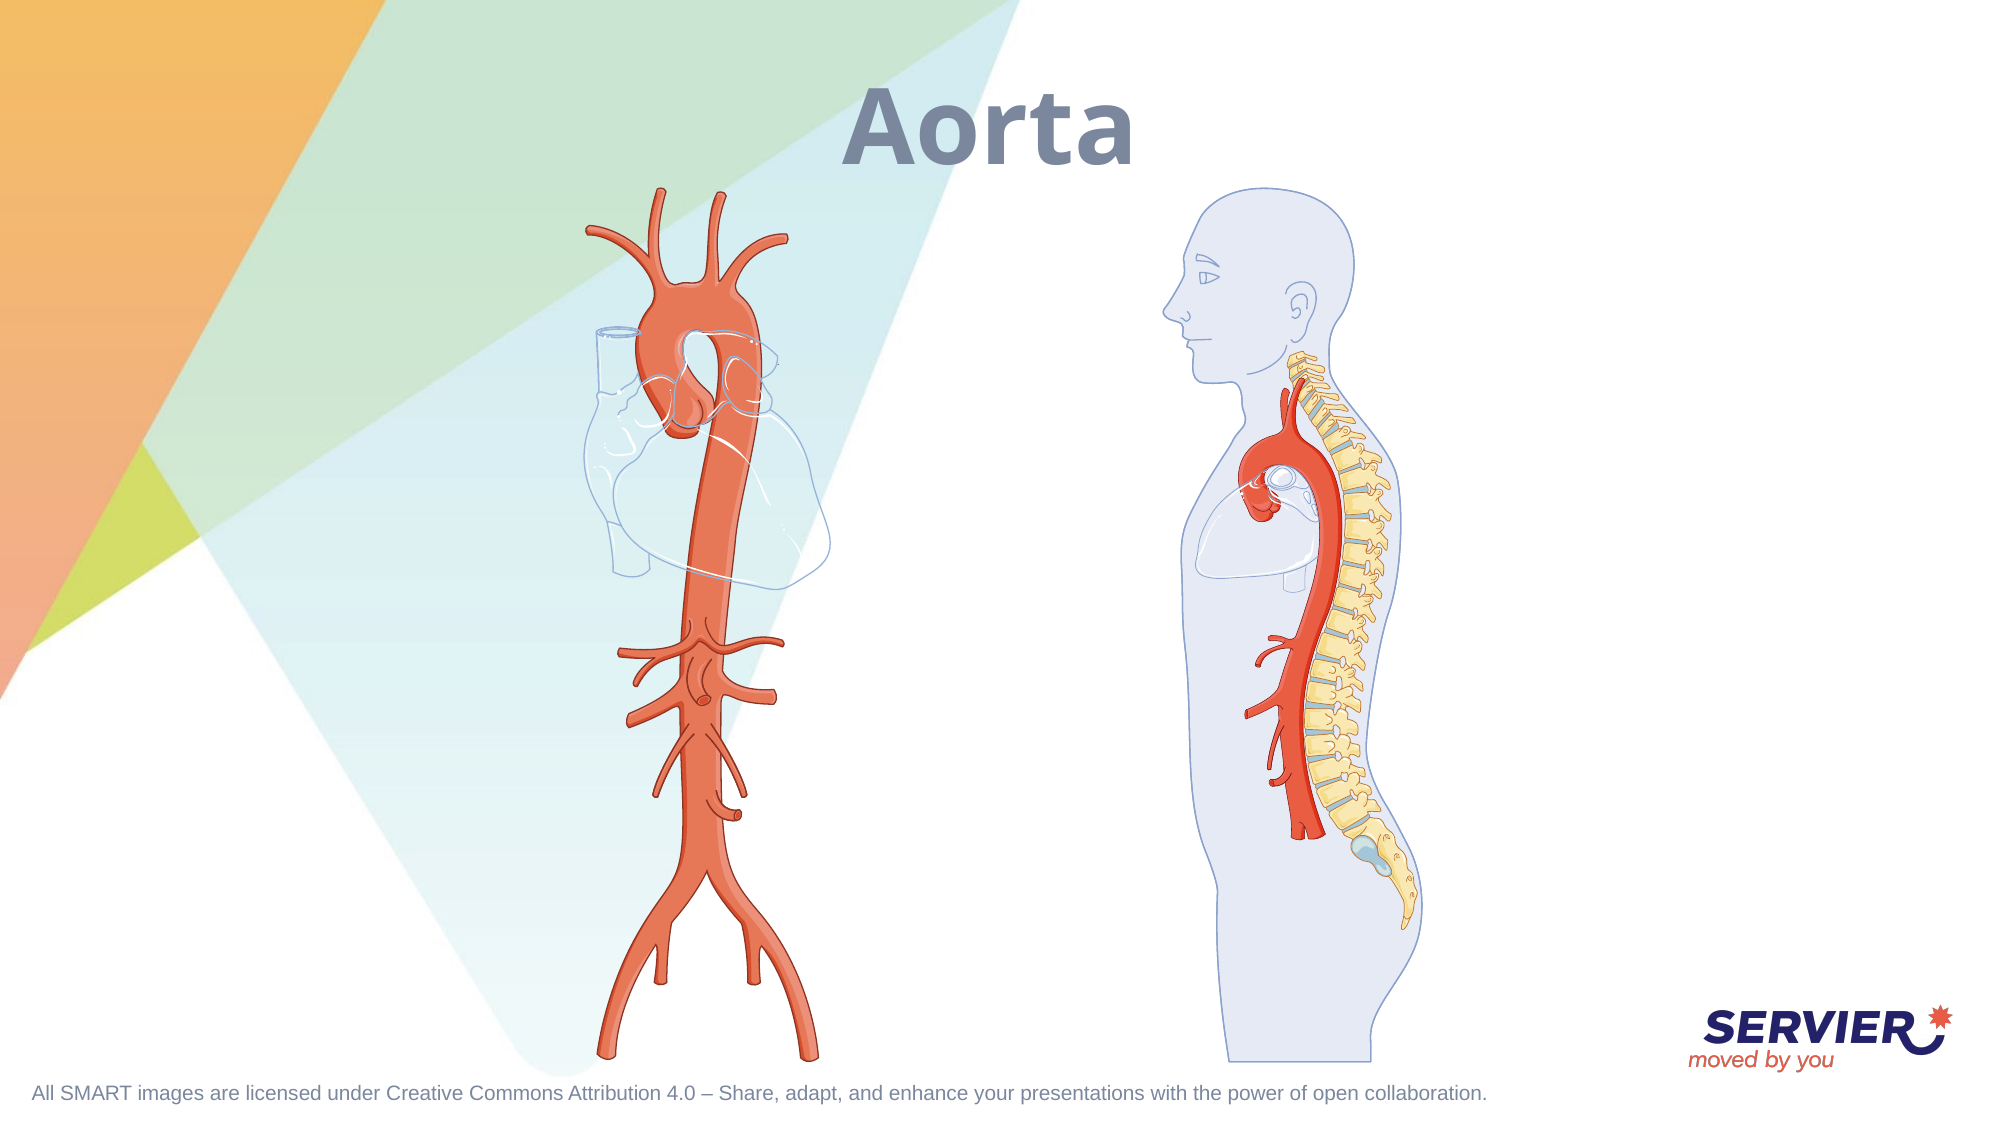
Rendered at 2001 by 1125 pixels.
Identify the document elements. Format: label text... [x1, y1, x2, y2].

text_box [570, 323, 851, 594]
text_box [581, 601, 819, 1067]
title Aorta [55, 12, 1927, 232]
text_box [1161, 177, 1428, 1062]
picture [0, 0, 2001, 1125]
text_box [581, 185, 819, 322]
